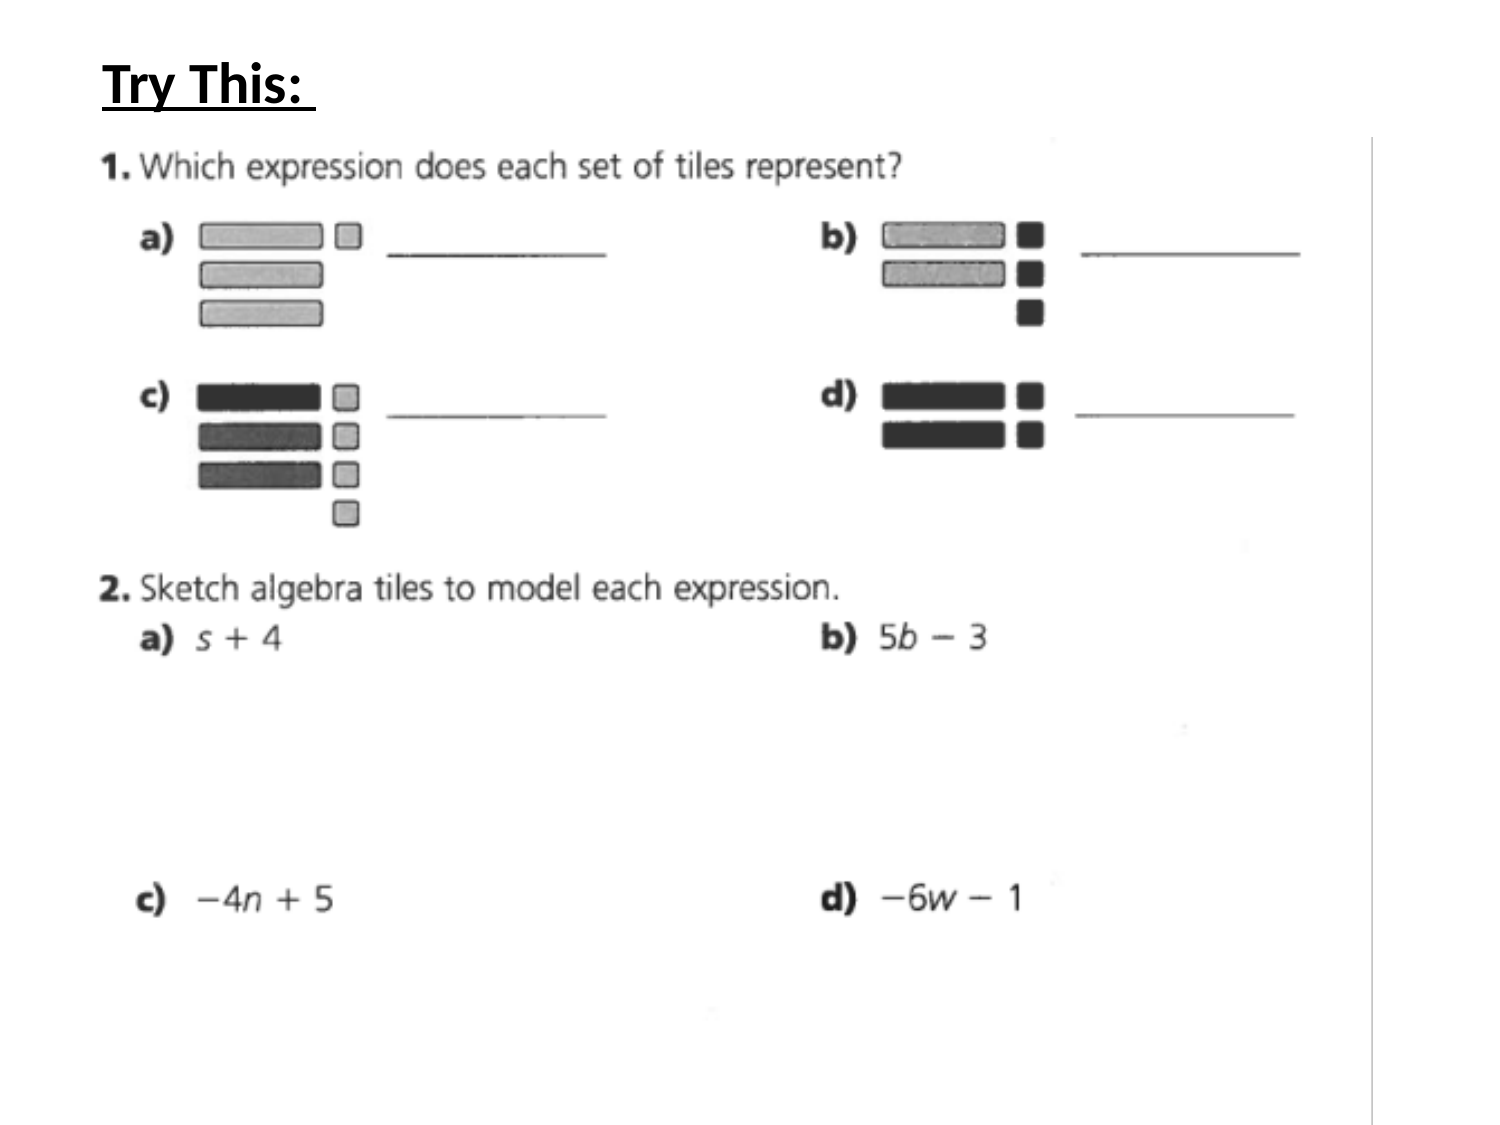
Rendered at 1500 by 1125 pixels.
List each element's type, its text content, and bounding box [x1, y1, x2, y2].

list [87, 137, 1376, 1125]
text_box Try This: [87, 37, 1125, 123]
